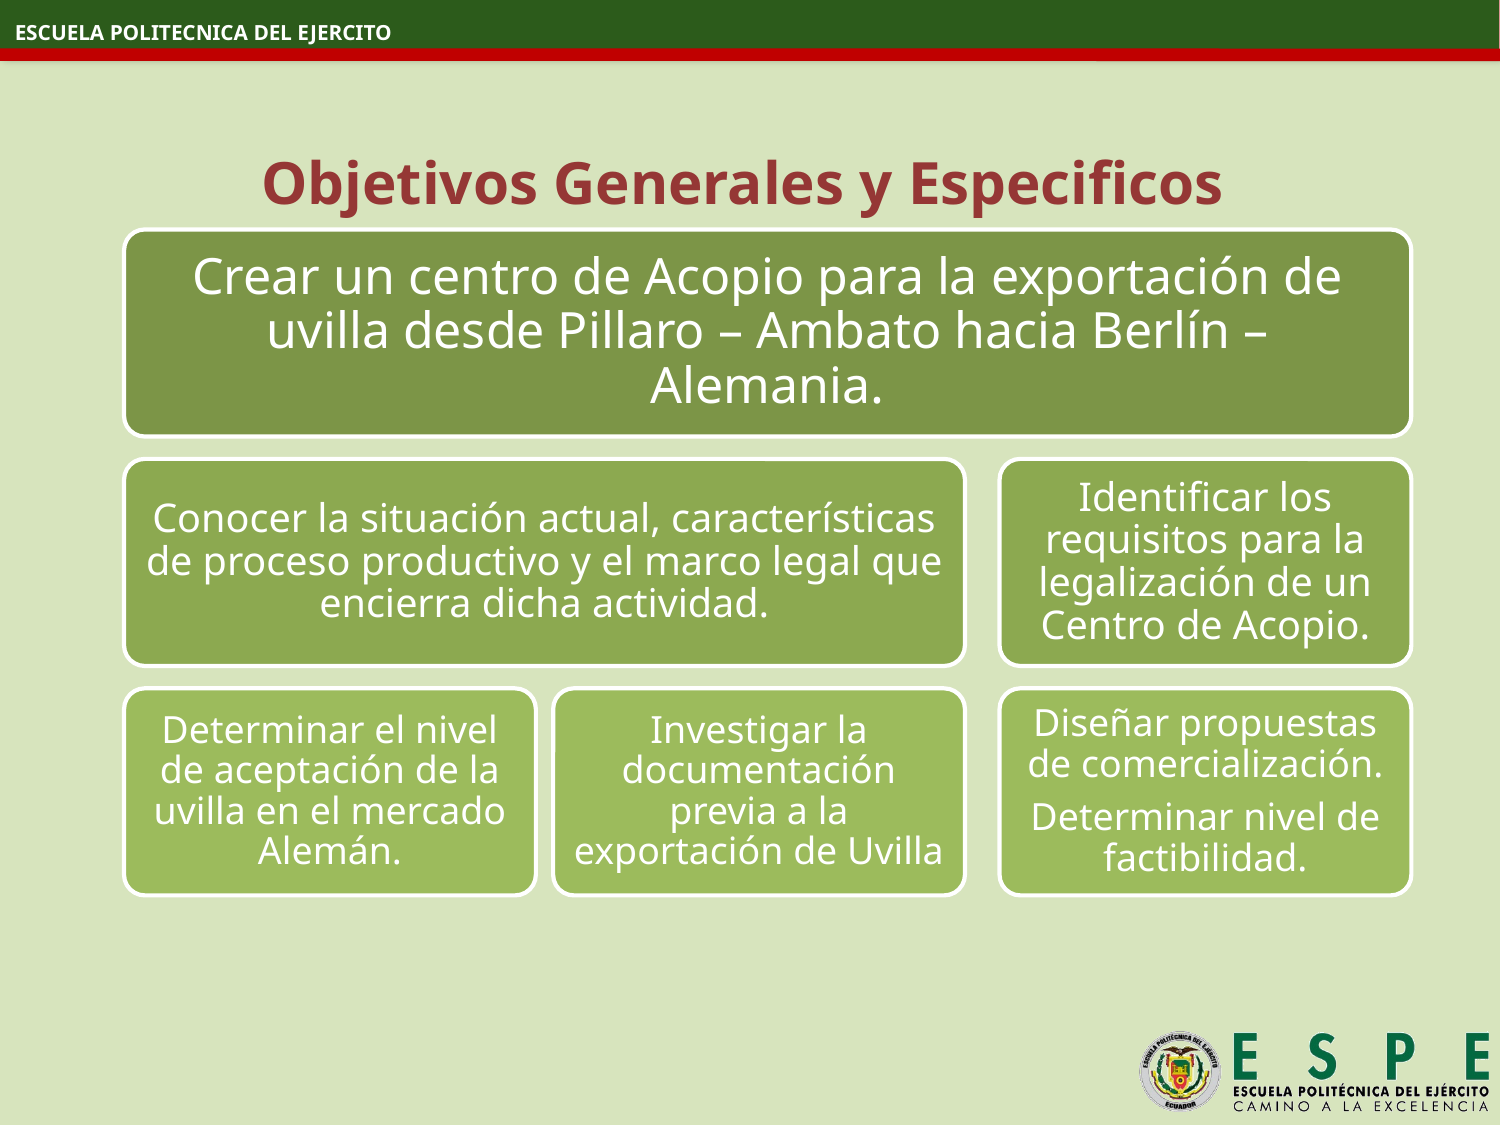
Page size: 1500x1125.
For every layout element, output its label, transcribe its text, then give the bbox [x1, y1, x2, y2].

text_box ESCUELA POLITECNICA DEL EJERCITO [0, 0, 1500, 48]
text_box Objetivos Generales y Especificos [105, 105, 1381, 258]
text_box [123, 228, 1412, 897]
picture [1139, 1030, 1489, 1113]
